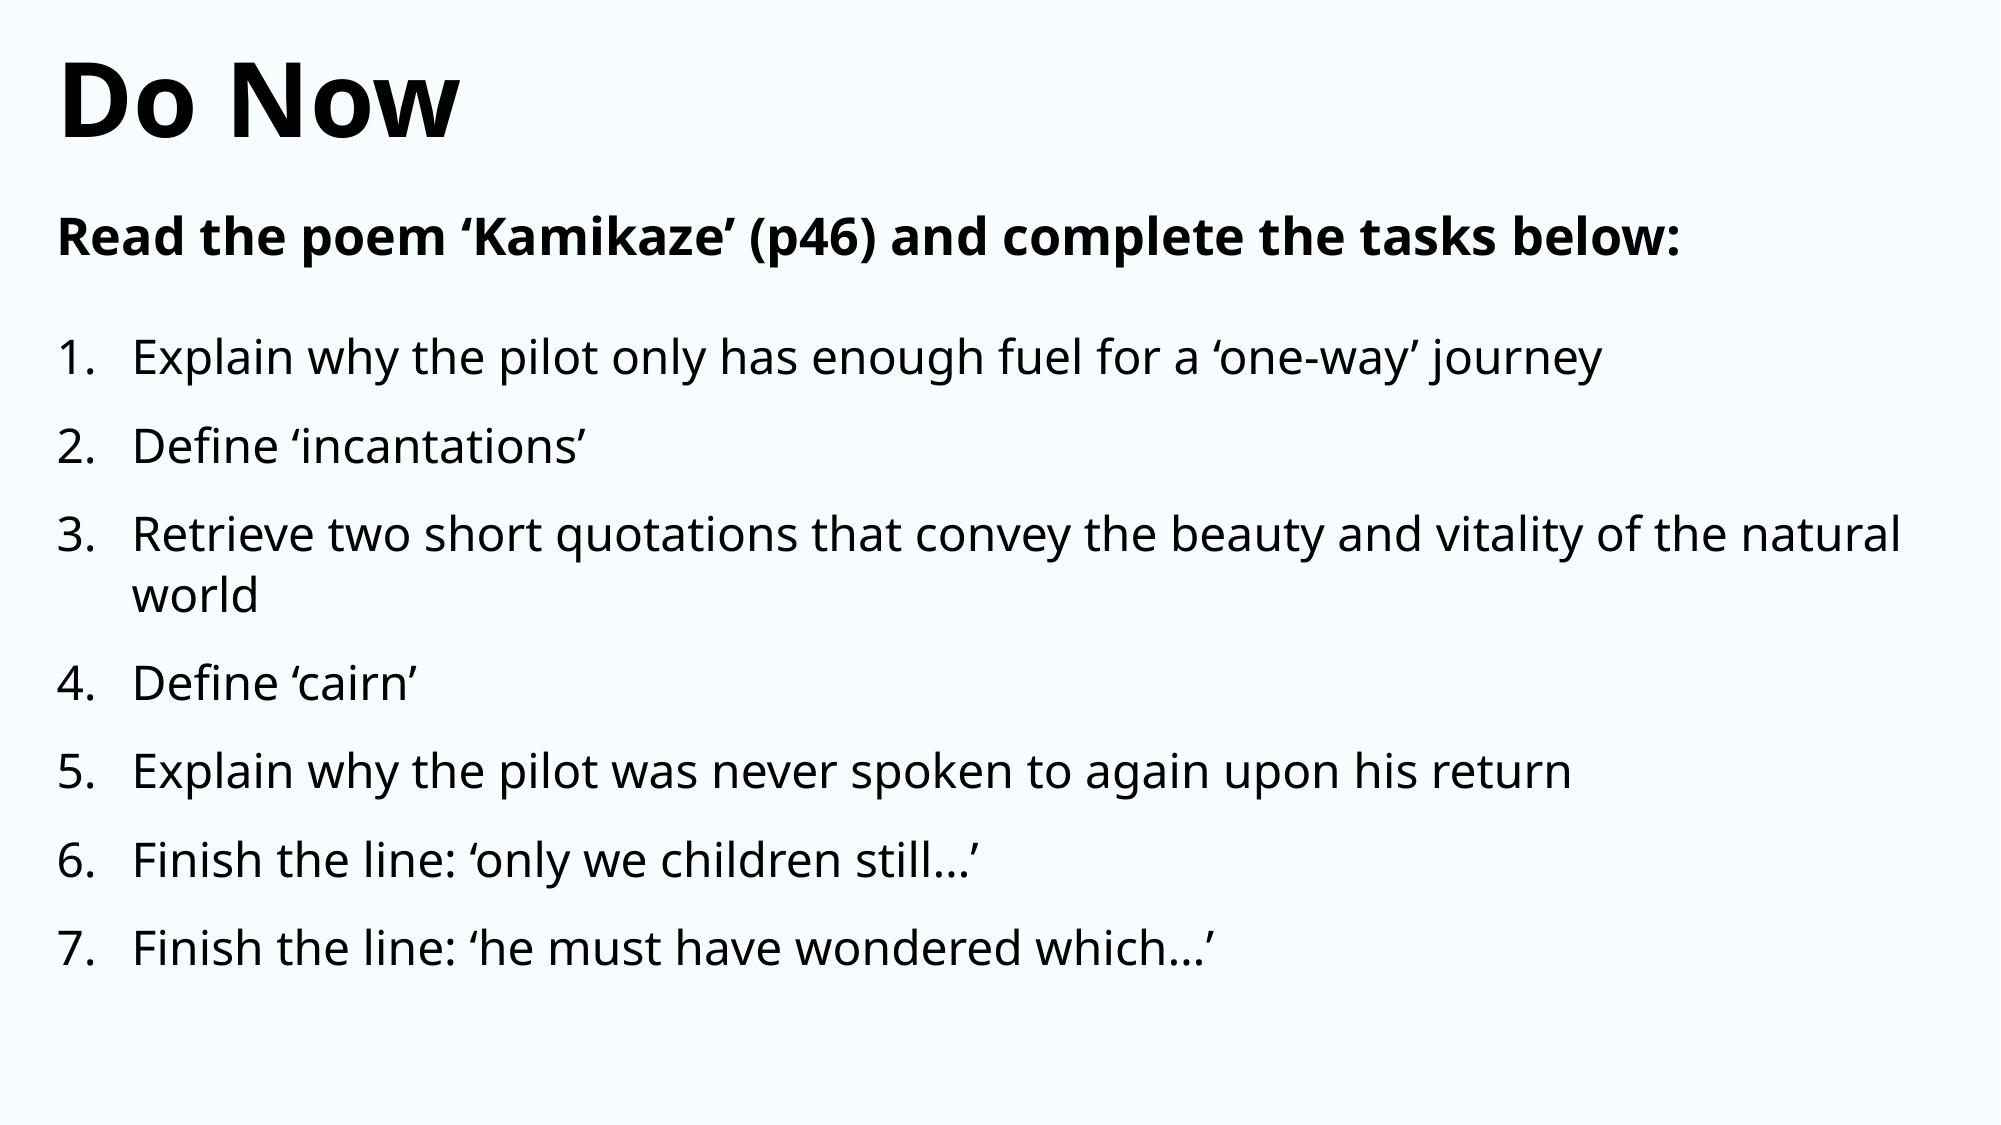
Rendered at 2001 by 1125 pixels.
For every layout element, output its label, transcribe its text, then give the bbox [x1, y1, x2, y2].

text_box Do Now Read the poem ‘Kamikaze’ (p46) and complete the tasks below: Explain why the pilot only has enough fuel for a ‘one-way’ journey Define ‘incantations’ Retrieve two short quotations that convey the beauty and vitality of the natural world Define ‘cairn’ Explain why the pilot was never spoken to again upon his return Finish the line: ‘only we children still…’ Finish the line: ‘he must have wondered which…’ [41, 25, 1954, 983]
